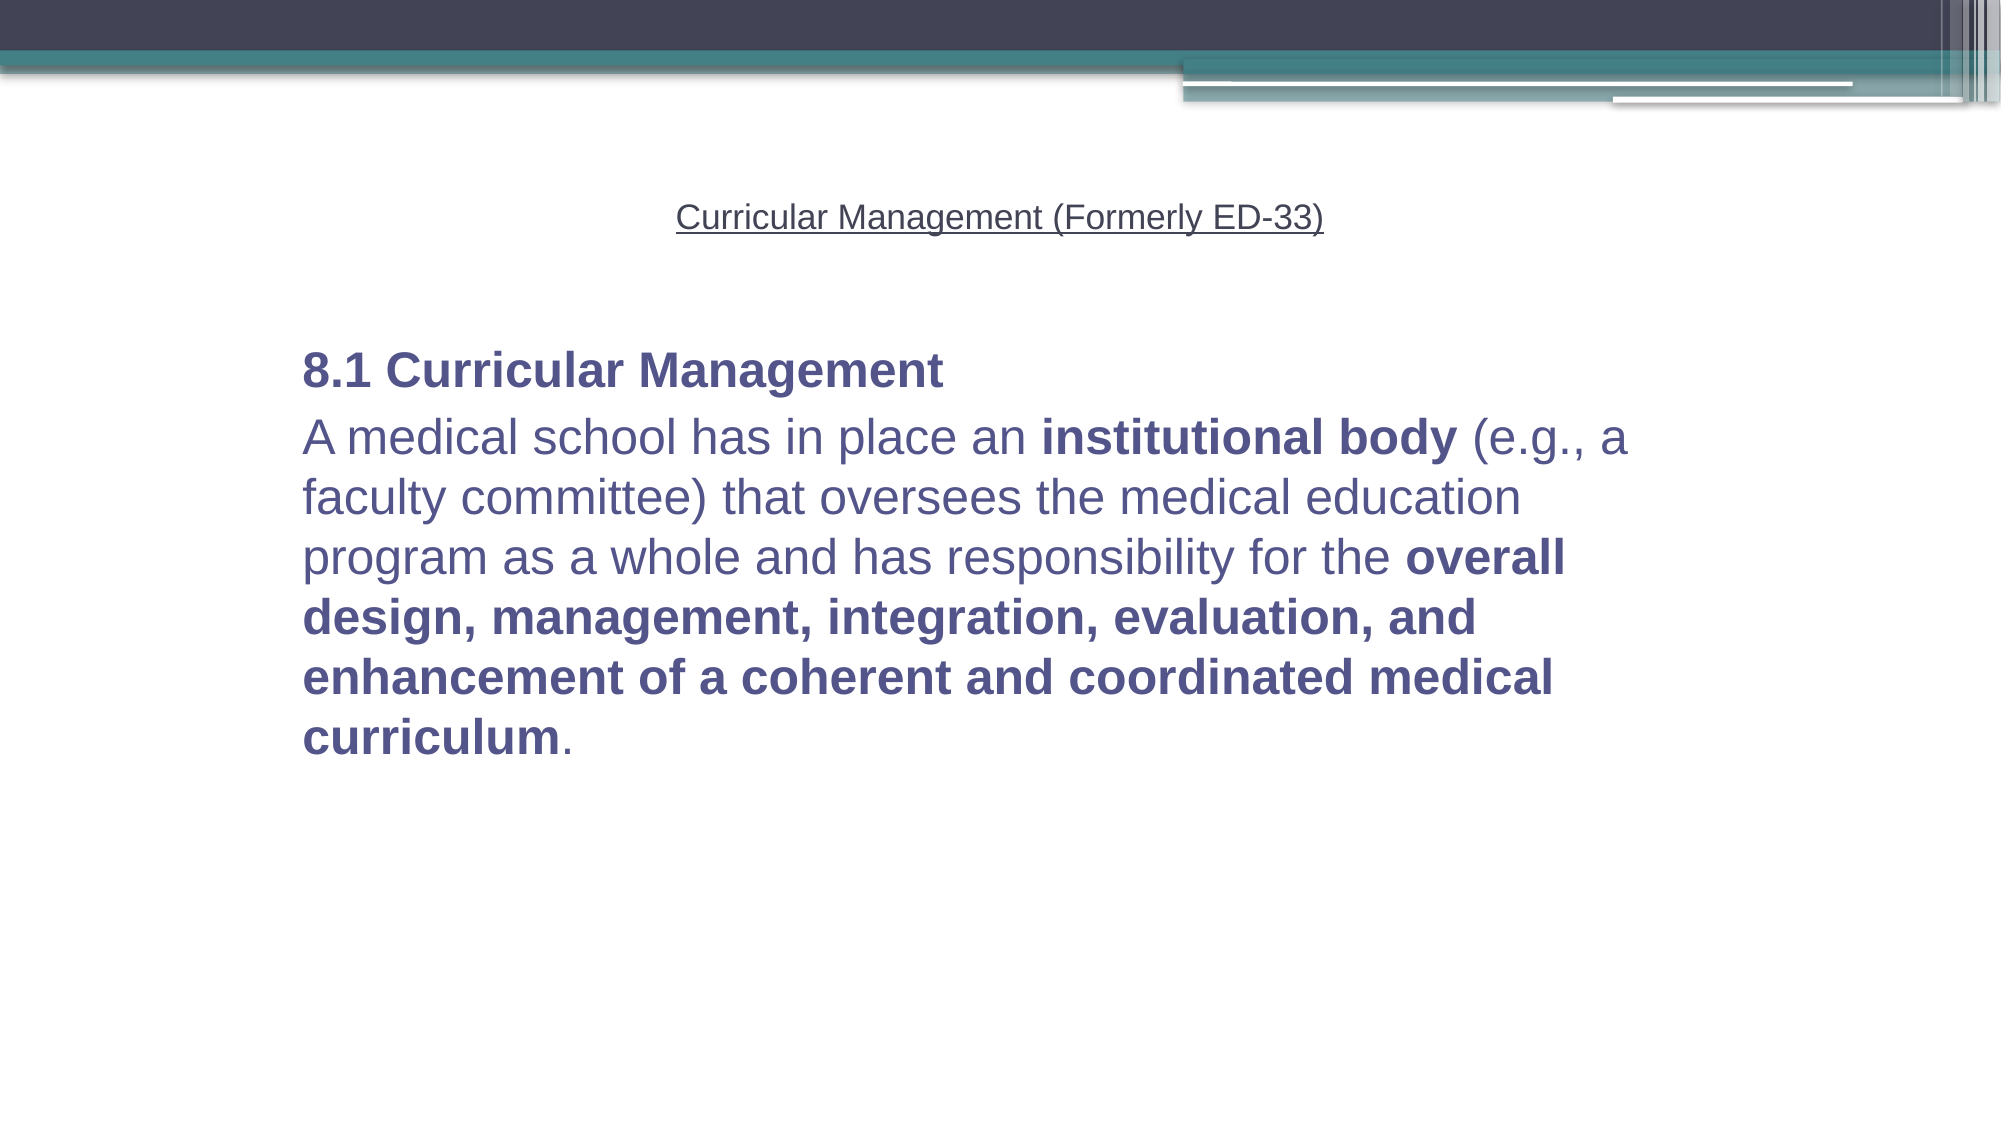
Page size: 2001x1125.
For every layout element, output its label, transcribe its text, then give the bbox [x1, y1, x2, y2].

list 8.1 Curricular Management A medical school has in place an institutional body (e.g., a faculty committee) that oversees the medical education program as a whole and has responsibility for the overall design, management, integration, evaluation, and enhancement of a coherent and coordinated medical curriculum. [287, 330, 1718, 1018]
title Curricular Management (Formerly ED-33) [287, 142, 1713, 330]
